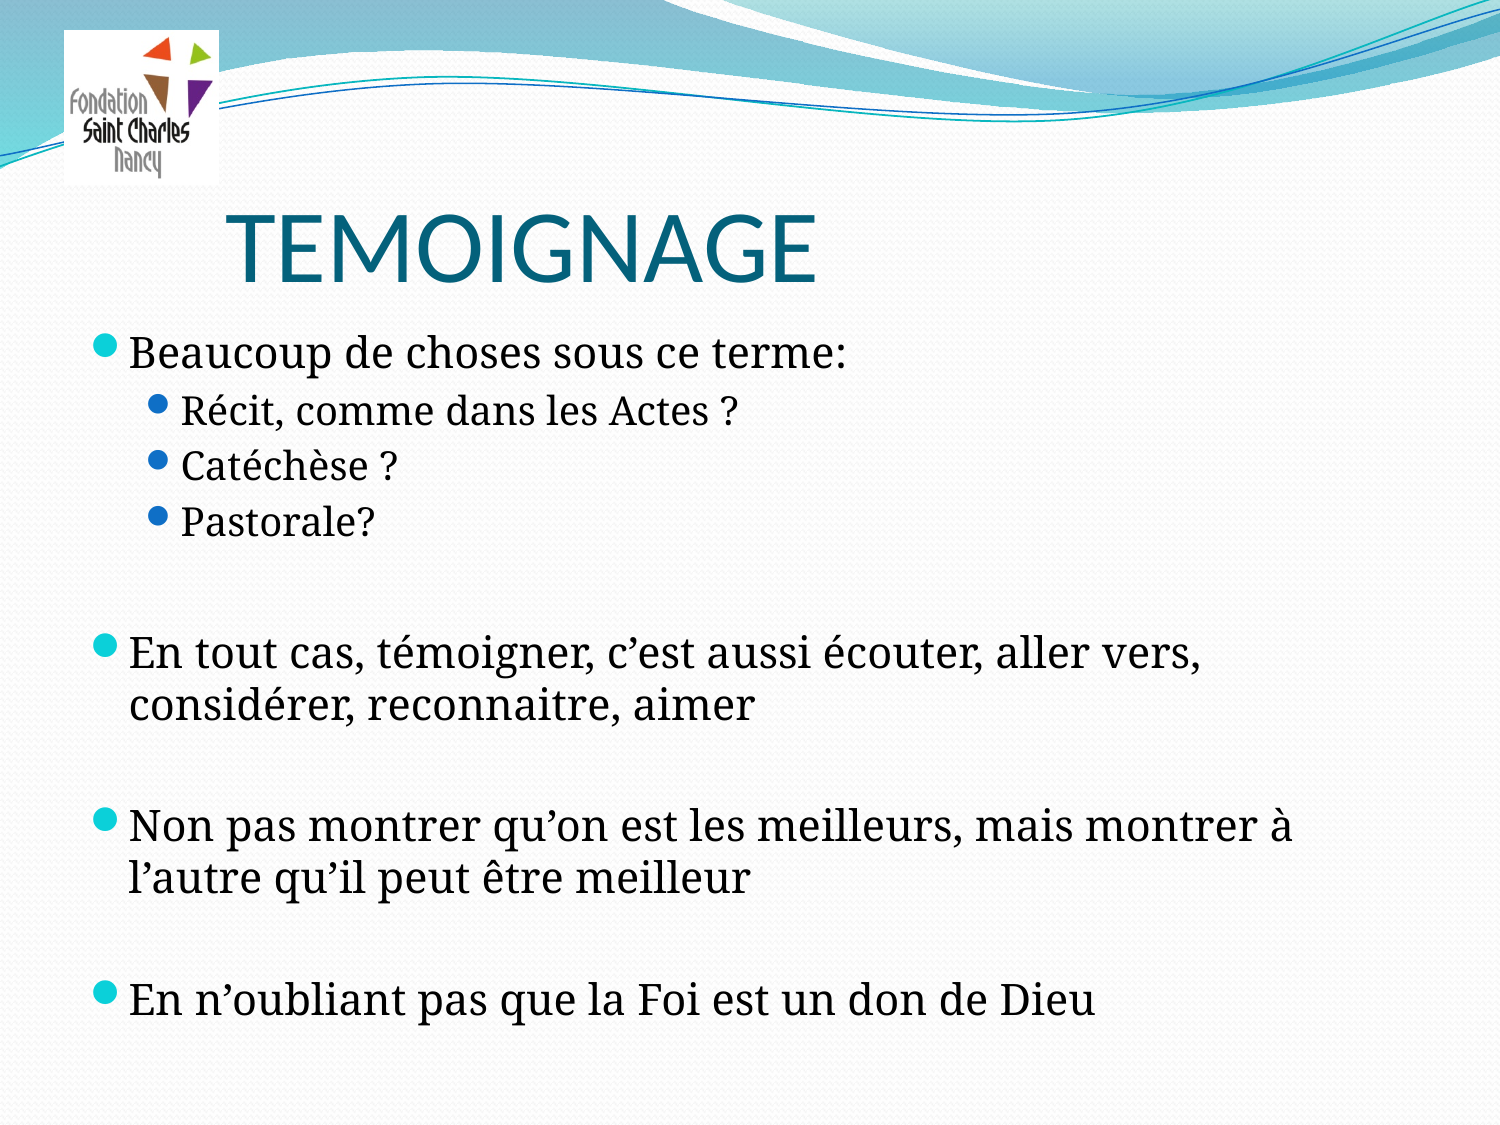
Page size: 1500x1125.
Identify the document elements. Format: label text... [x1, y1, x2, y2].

title TEMOIGNAGE [75, 115, 1425, 303]
picture [64, 30, 219, 185]
list Beaucoup de choses sous ce terme: Récit, comme dans les Actes ? Catéchèse ? Pastorale? En tout cas, témoigner, c’est aussi écouter, aller vers, considérer, reconnaitre, aimer Non pas montrer qu’on est les meilleurs, mais montrer à l’autre qu’il peut être meilleur En n’oubliant pas que la Foi est un don de Dieu [75, 317, 1425, 1038]
